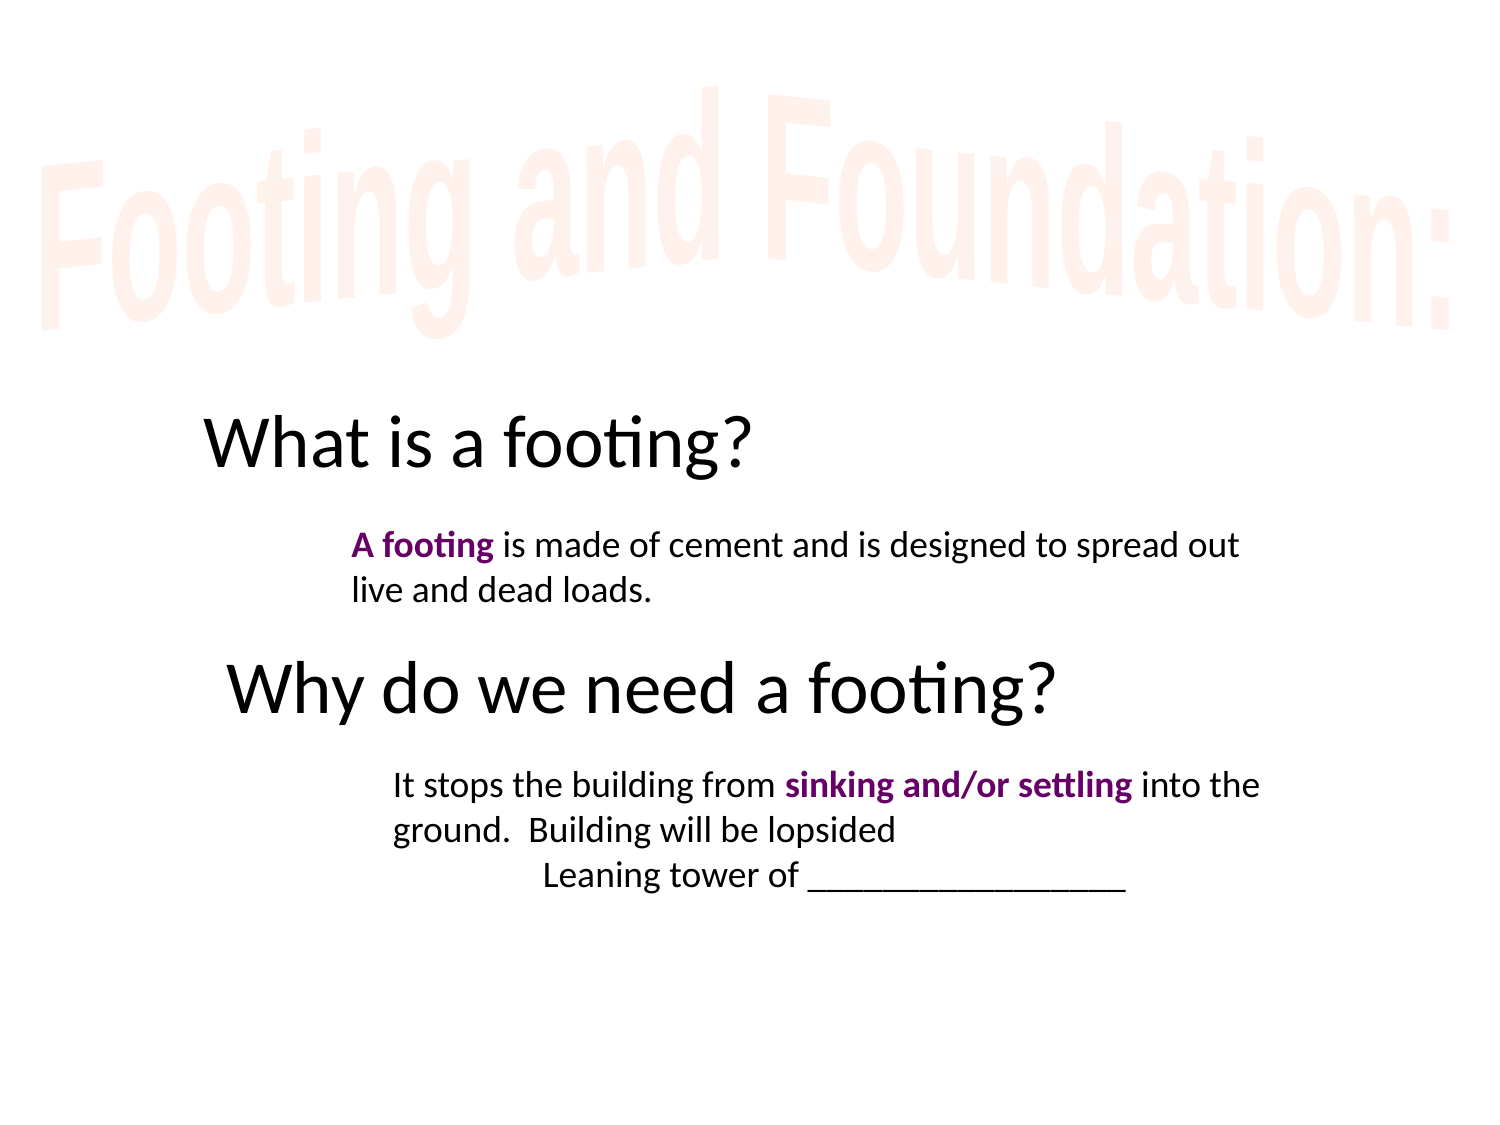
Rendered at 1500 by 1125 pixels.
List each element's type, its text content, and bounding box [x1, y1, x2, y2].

text_box What is a footing? [189, 384, 1347, 490]
text_box Why do we need a footing? [211, 631, 1212, 737]
text_box It stops the building from sinking and/or settling into the ground. Building will be lopsided Leaning tower of _________________ [378, 752, 1276, 948]
text_box A footing is made of cement and is designed to spread out live and dead loads. [336, 512, 1276, 618]
